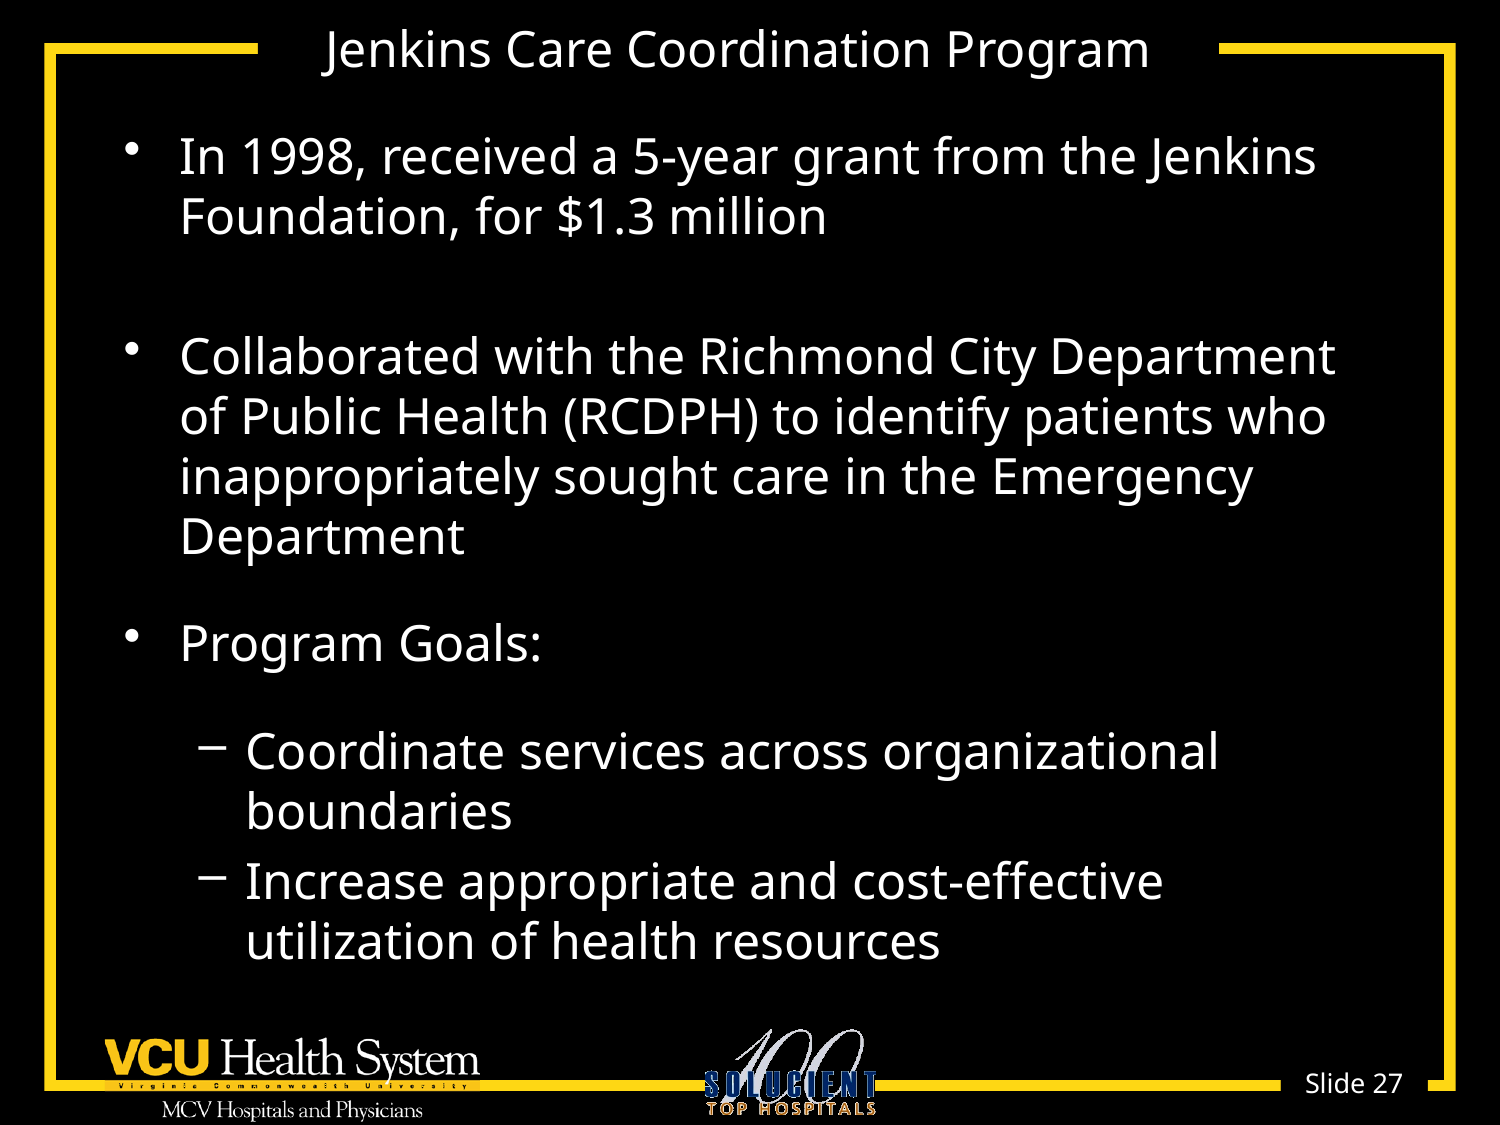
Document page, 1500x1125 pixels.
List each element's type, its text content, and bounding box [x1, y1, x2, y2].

picture [705, 1029, 876, 1115]
title Jenkins Care Coordination Program [257, 3, 1219, 86]
picture [104, 1029, 480, 1125]
list In 1998, received a 5-year grant from the Jenkins Foundation, for $1.3 million Collaborated with the Richmond City Department of Public Health (RCDPH) to identify patients who inappropriately sought care in the Emergency Department Program Goals: Coordinate services across organizational boundaries Increase appropriate and cost-effective utilization of health resources [108, 116, 1386, 1012]
